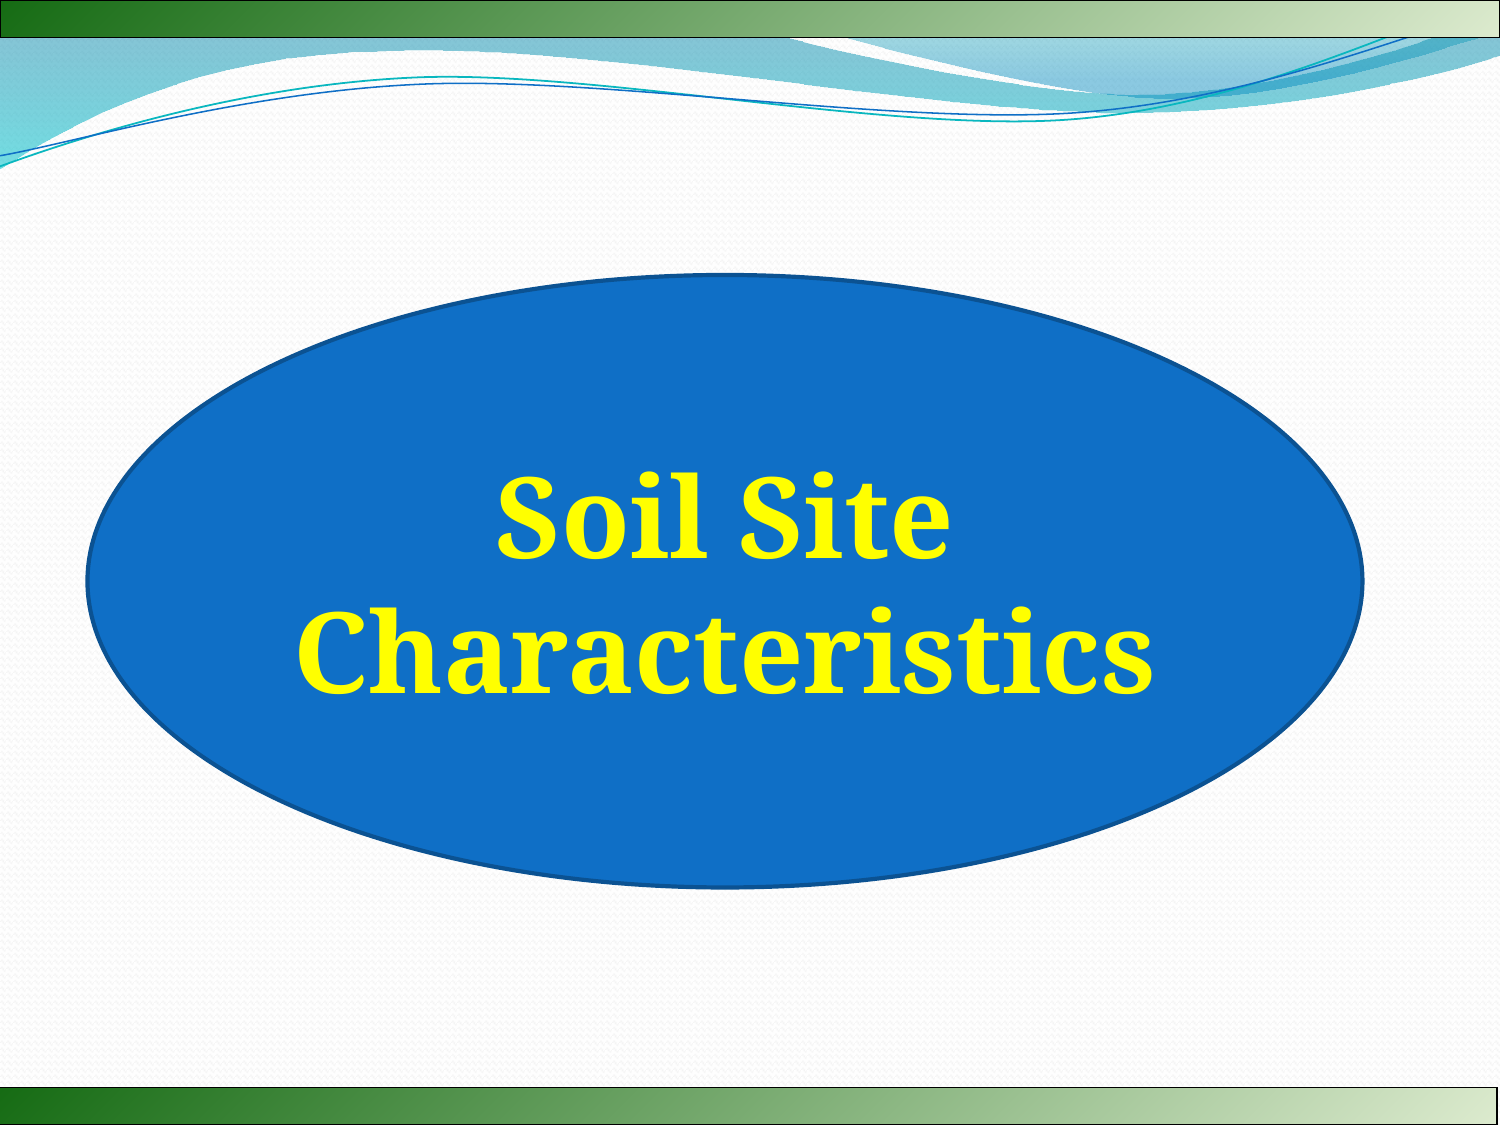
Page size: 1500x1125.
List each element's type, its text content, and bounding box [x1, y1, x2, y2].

text_box Soil Site Characteristics [85, 272, 1365, 890]
text_box [0, 1087, 1497, 1125]
text_box [0, 0, 1500, 38]
